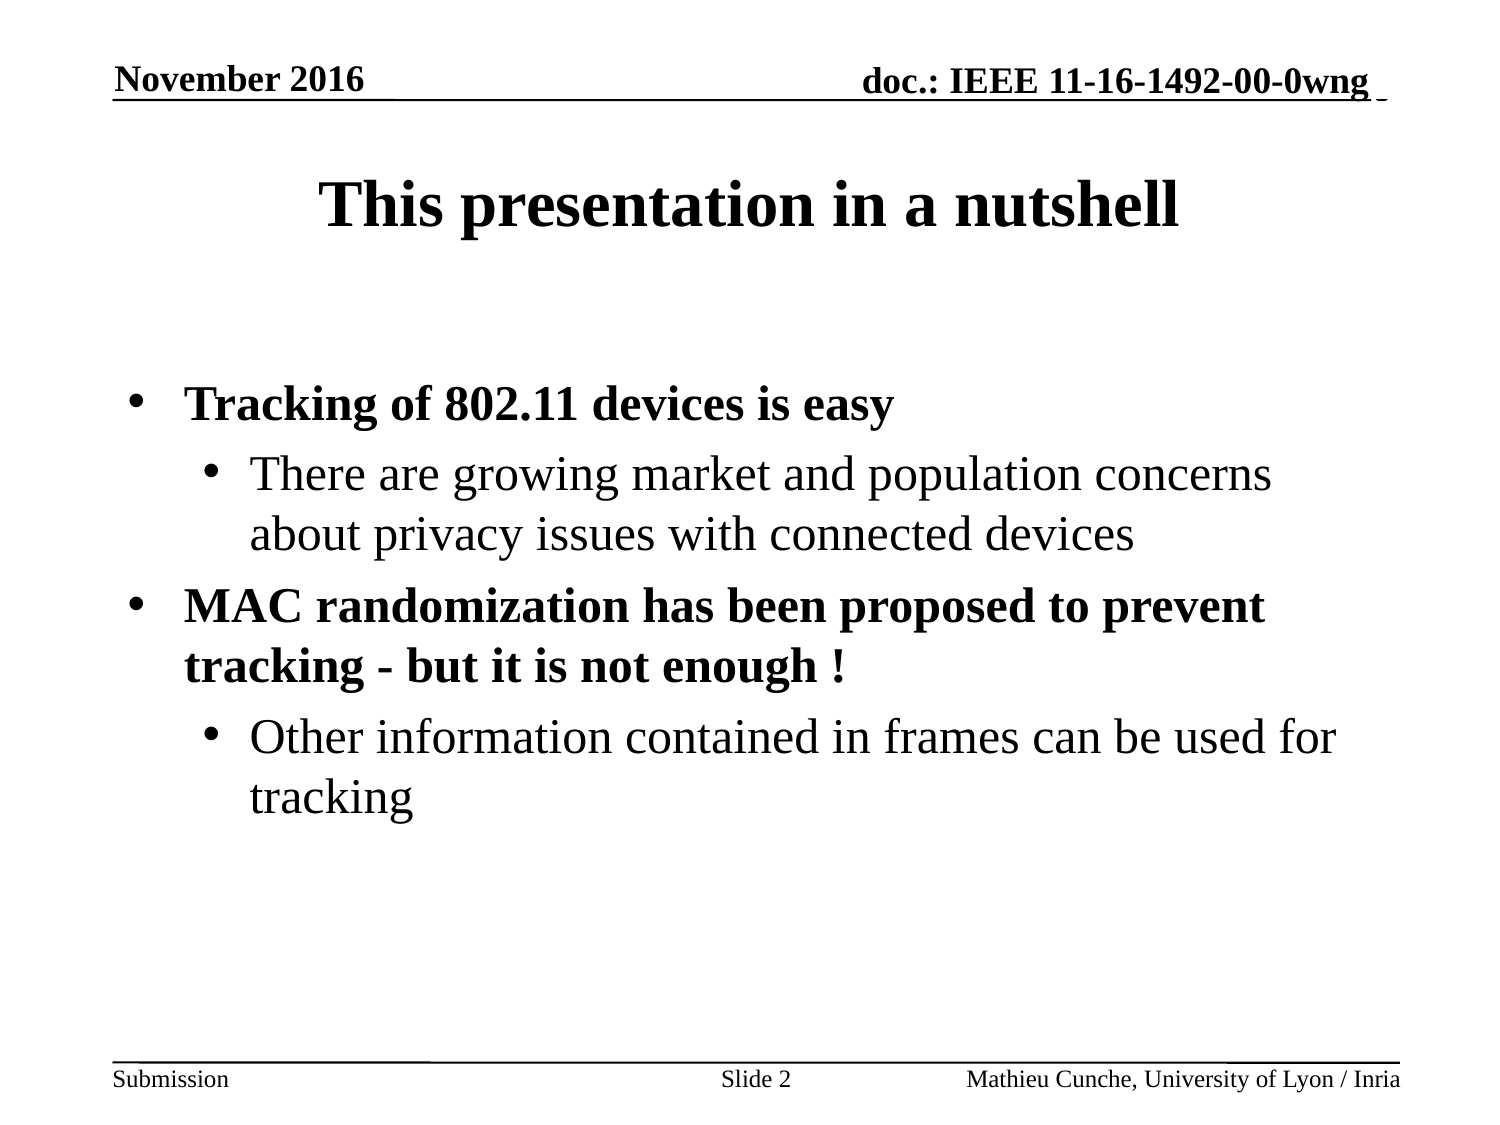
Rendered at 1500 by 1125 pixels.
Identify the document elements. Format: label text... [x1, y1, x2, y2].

list Tracking of 802.11 devices is easy There are growing market and population concerns about privacy issues with connected devices MAC randomization has been proposed to prevent tracking - but it is not enough ! Other information contained in frames can be used for tracking [112, 362, 1388, 1063]
footer Mathieu Cunche, University of Lyon / Inria [878, 1061, 1402, 1093]
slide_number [114, 54, 423, 100]
slide_number Slide 2 [712, 1061, 800, 1123]
title This presentation in a nutshell [112, 112, 1388, 288]
